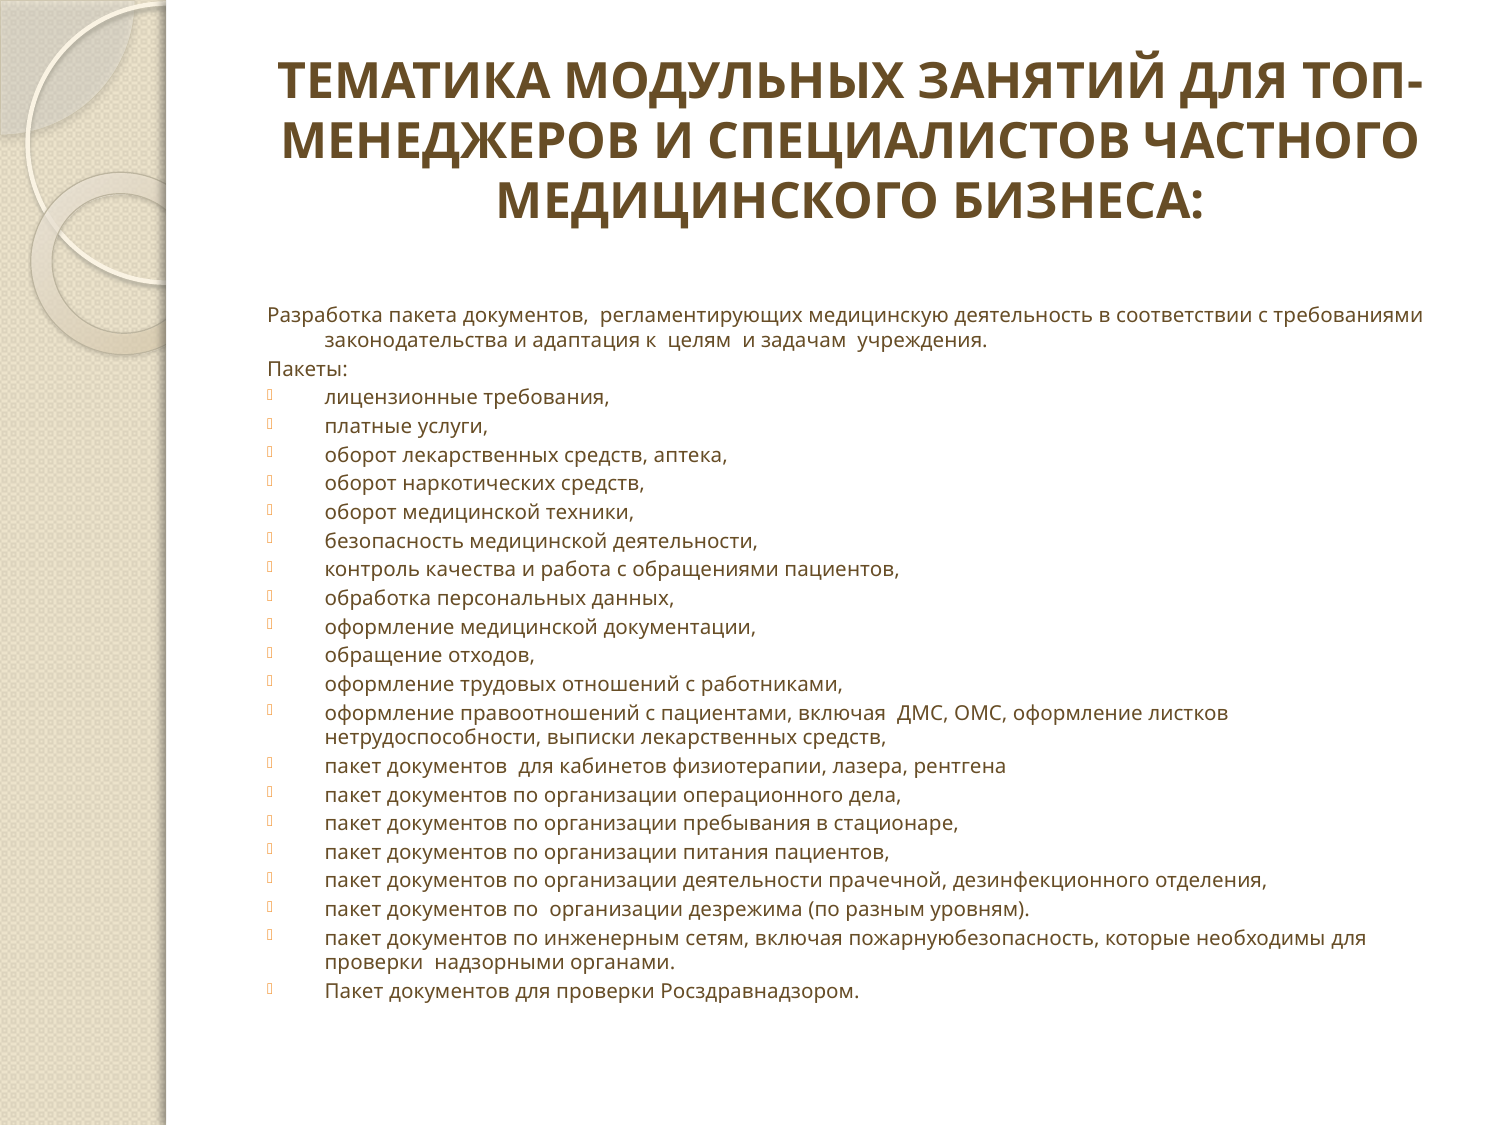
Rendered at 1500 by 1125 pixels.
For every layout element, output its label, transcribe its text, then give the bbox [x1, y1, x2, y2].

list Разработка пакета документов, регламентирующих медицинскую деятельность в соответствии с требованиями законодательства и адаптация к целям и задачам учреждения. Пакеты: лицензионные требования, платные услуги, оборот лекарственных средств, аптека, оборот наркотических средств, оборот медицинской техники, безопасность медицинской деятельности, контроль качества и работа с обращениями пациентов, обработка персональных данных, оформление медицинской документации, обращение отходов, оформление трудовых отношений с работниками, оформление правоотношений с пациентами, включая ДМС, ОМС, оформление листков нетрудоспособности, выписки лекарственных средств, пакет документов для кабинетов физиотерапии, лазера, рентгена пакет документов по организации операционного дела, пакет документов по организации пребывания в стационаре, пакет документов по организации питания пациентов, пакет документов по организации деятельности прачечной, дезинфекционного отделения, пакет документов по организации дезрежима (по разным уровням). пакет документов по инженерным сетям, включая пожарнуюбезопасность, которые необходимы для проверки надзорными органами. Пакет документов для проверки Росздравнадзором. [235, 237, 1466, 1025]
title ТЕМАТИКА МОДУЛЬНЫХ ЗАНЯТИЙ ДЛЯ ТОП-МЕНЕДЖЕРОВ И СПЕЦИАЛИСТОВ ЧАСТНОГО МЕДИЦИНСКОГО БИЗНЕСА: [235, 45, 1466, 233]
